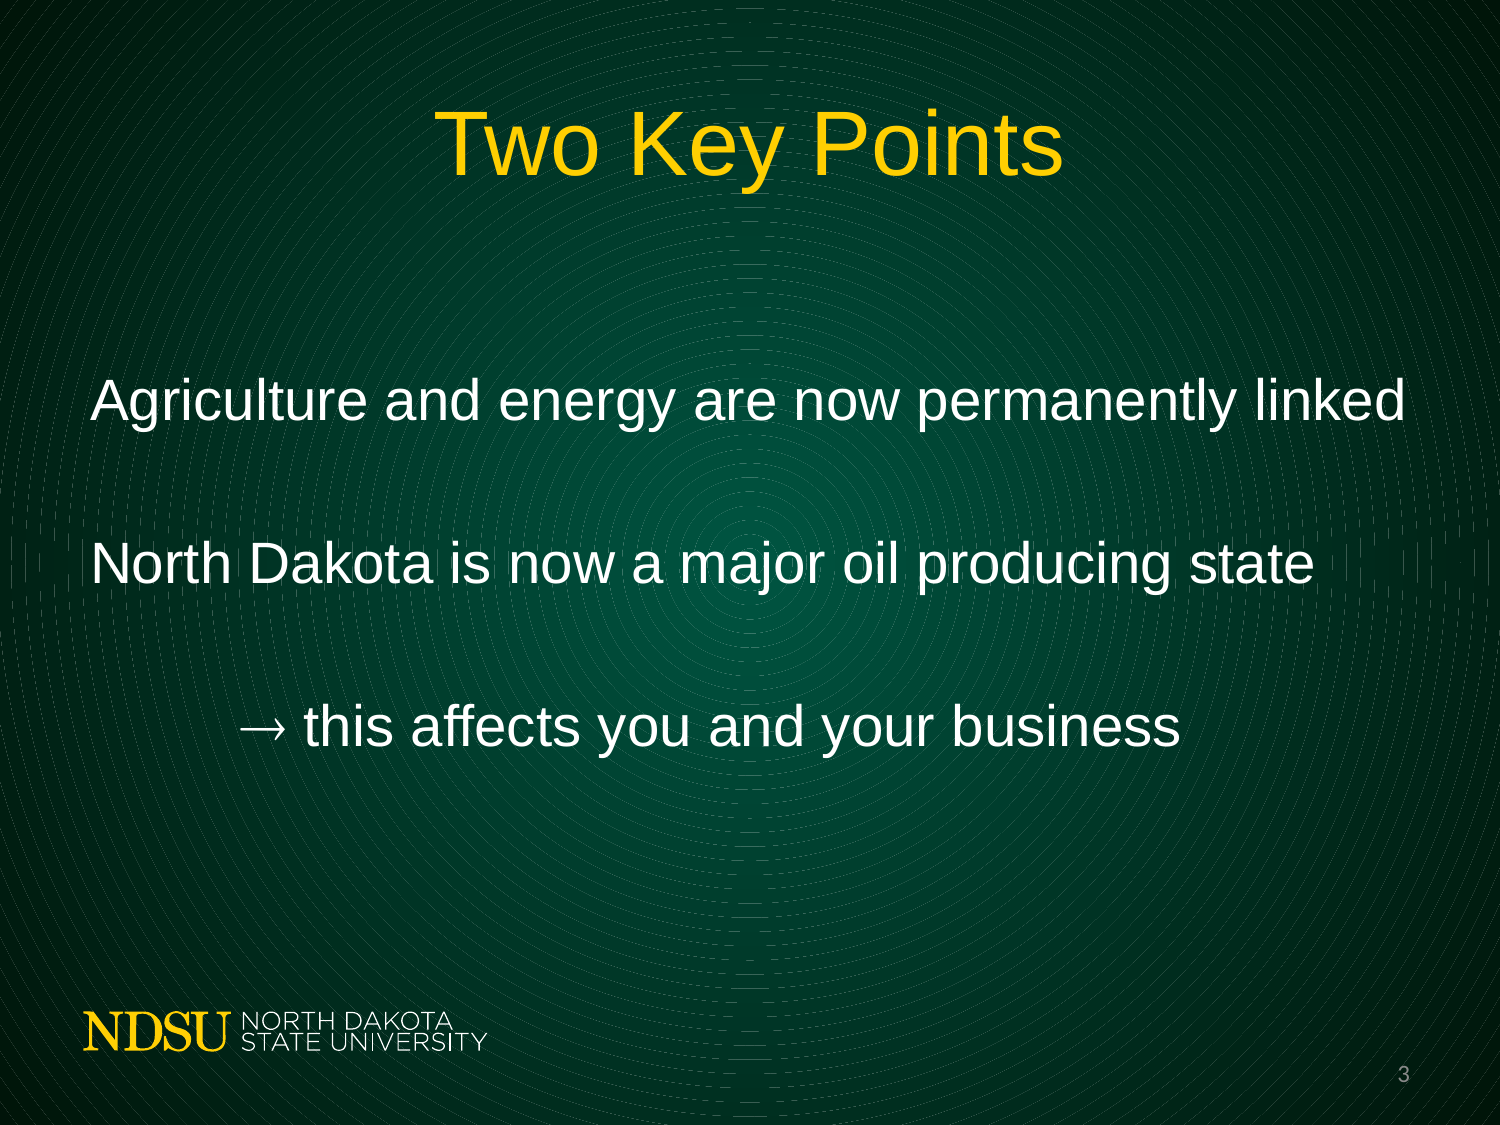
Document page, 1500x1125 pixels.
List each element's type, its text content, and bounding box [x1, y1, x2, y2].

slide_number 3 [1074, 1042, 1425, 1103]
list Agriculture and energy are now permanently linked North Dakota is now a major oil producing state  this affects you and your business [75, 262, 1425, 1005]
title Two Key Points [75, 45, 1425, 233]
